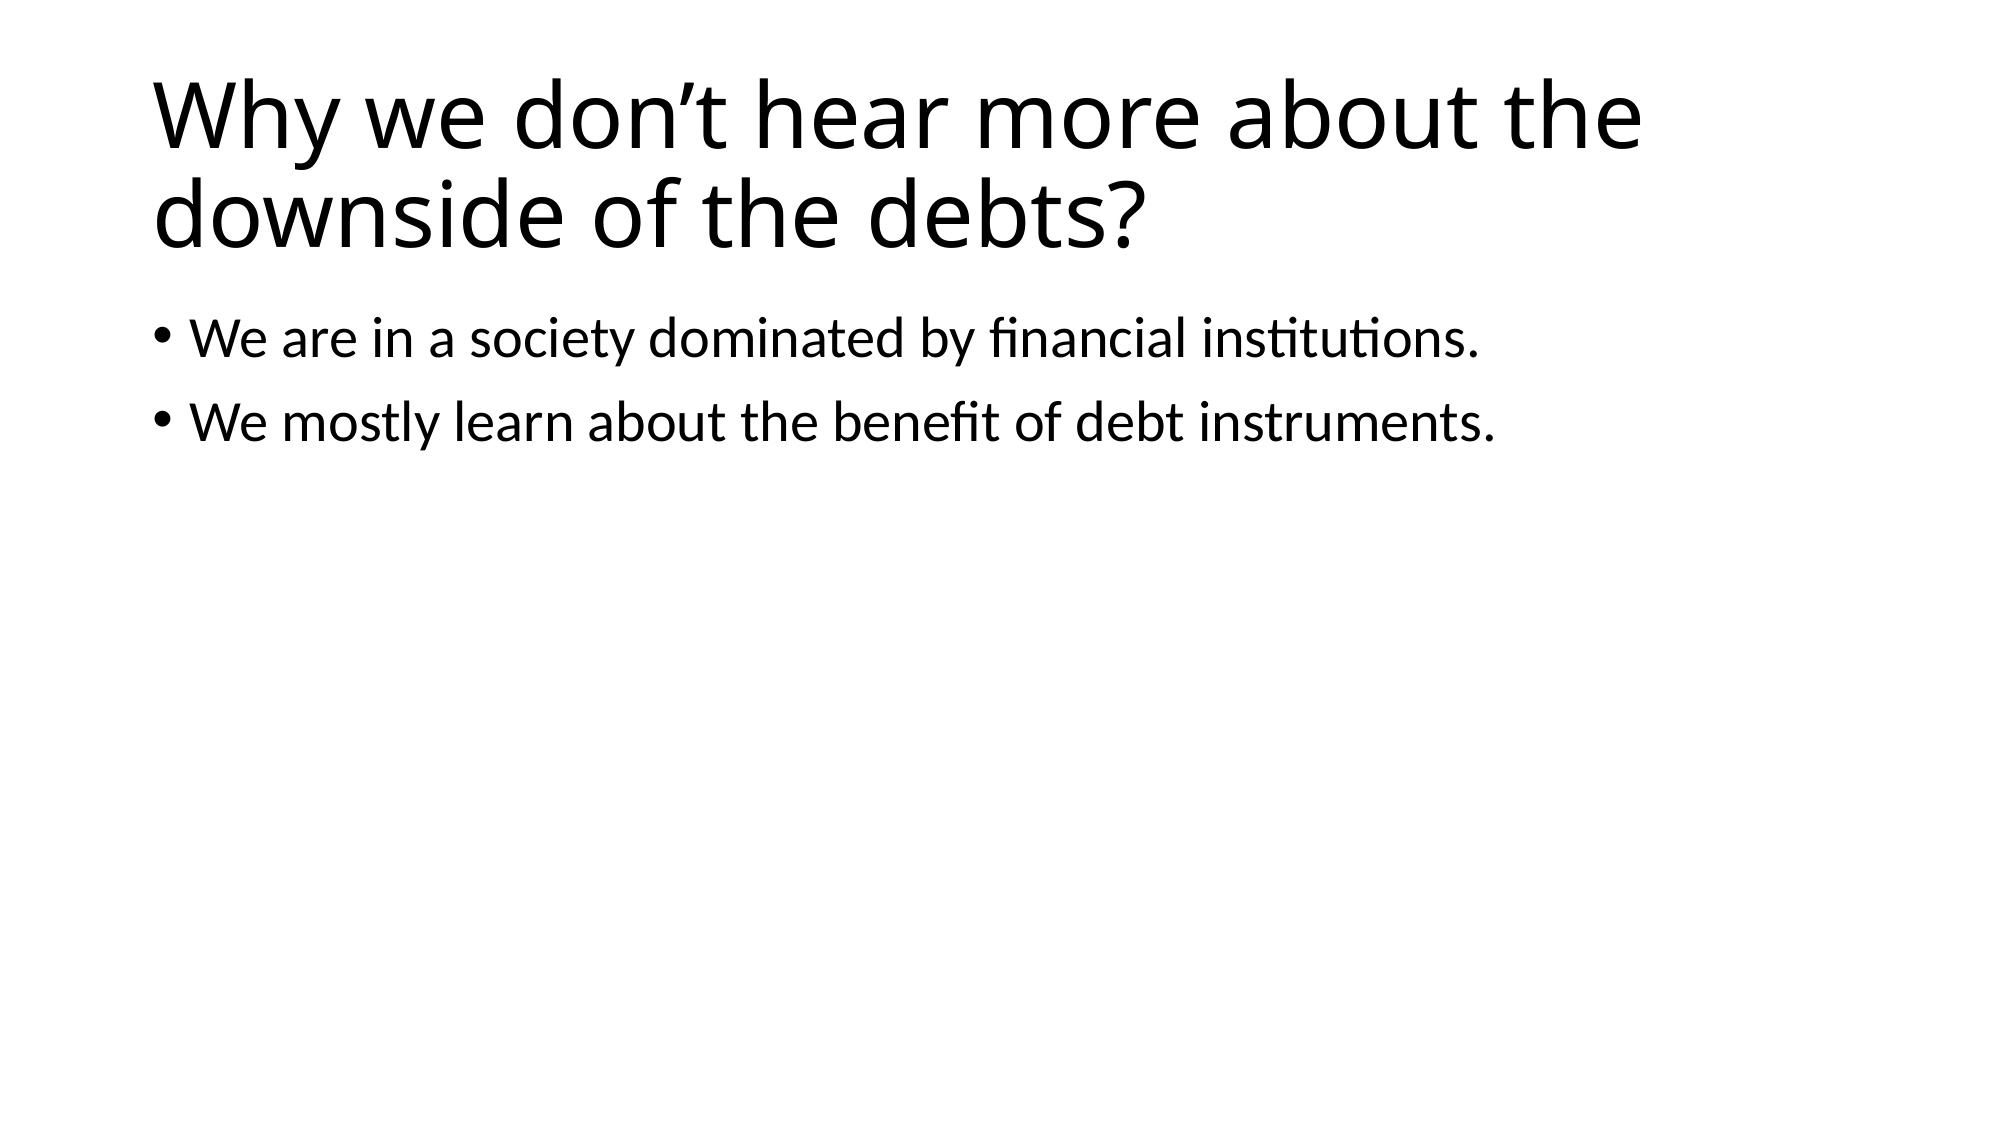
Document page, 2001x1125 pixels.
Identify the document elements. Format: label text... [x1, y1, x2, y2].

list We are in a society dominated by financial institutions. We mostly learn about the benefit of debt instruments. [137, 299, 1863, 1014]
title Why we don’t hear more about the downside of the debts? [137, 59, 1863, 278]
